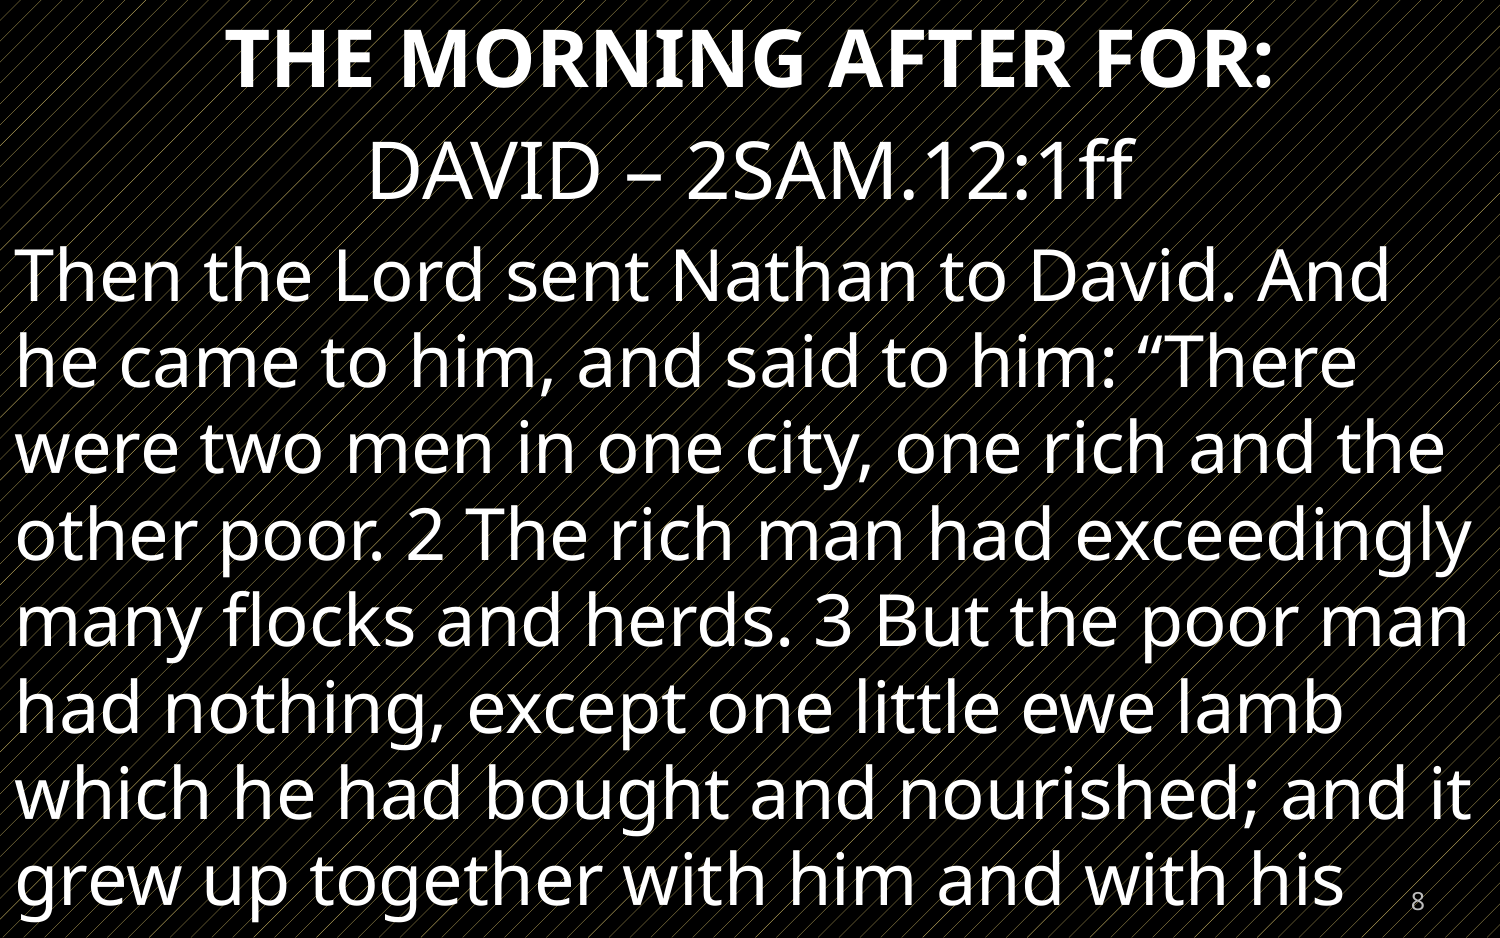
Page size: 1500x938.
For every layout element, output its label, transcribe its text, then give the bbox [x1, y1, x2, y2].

subtitle THE MORNING AFTER FOR: DAVID – 2SAM.12:1ff Then the Lord sent Nathan to David. And he came to him, and said to him: “There were two men in one city, one rich and the other poor. 2 The rich man had exceedingly many flocks and herds. 3 But the poor man had nothing, except one little ewe lamb which he had bought and nourished; and it grew up together with him and with his [0, 0, 1500, 938]
slide_number 8 [1299, 877, 1425, 927]
